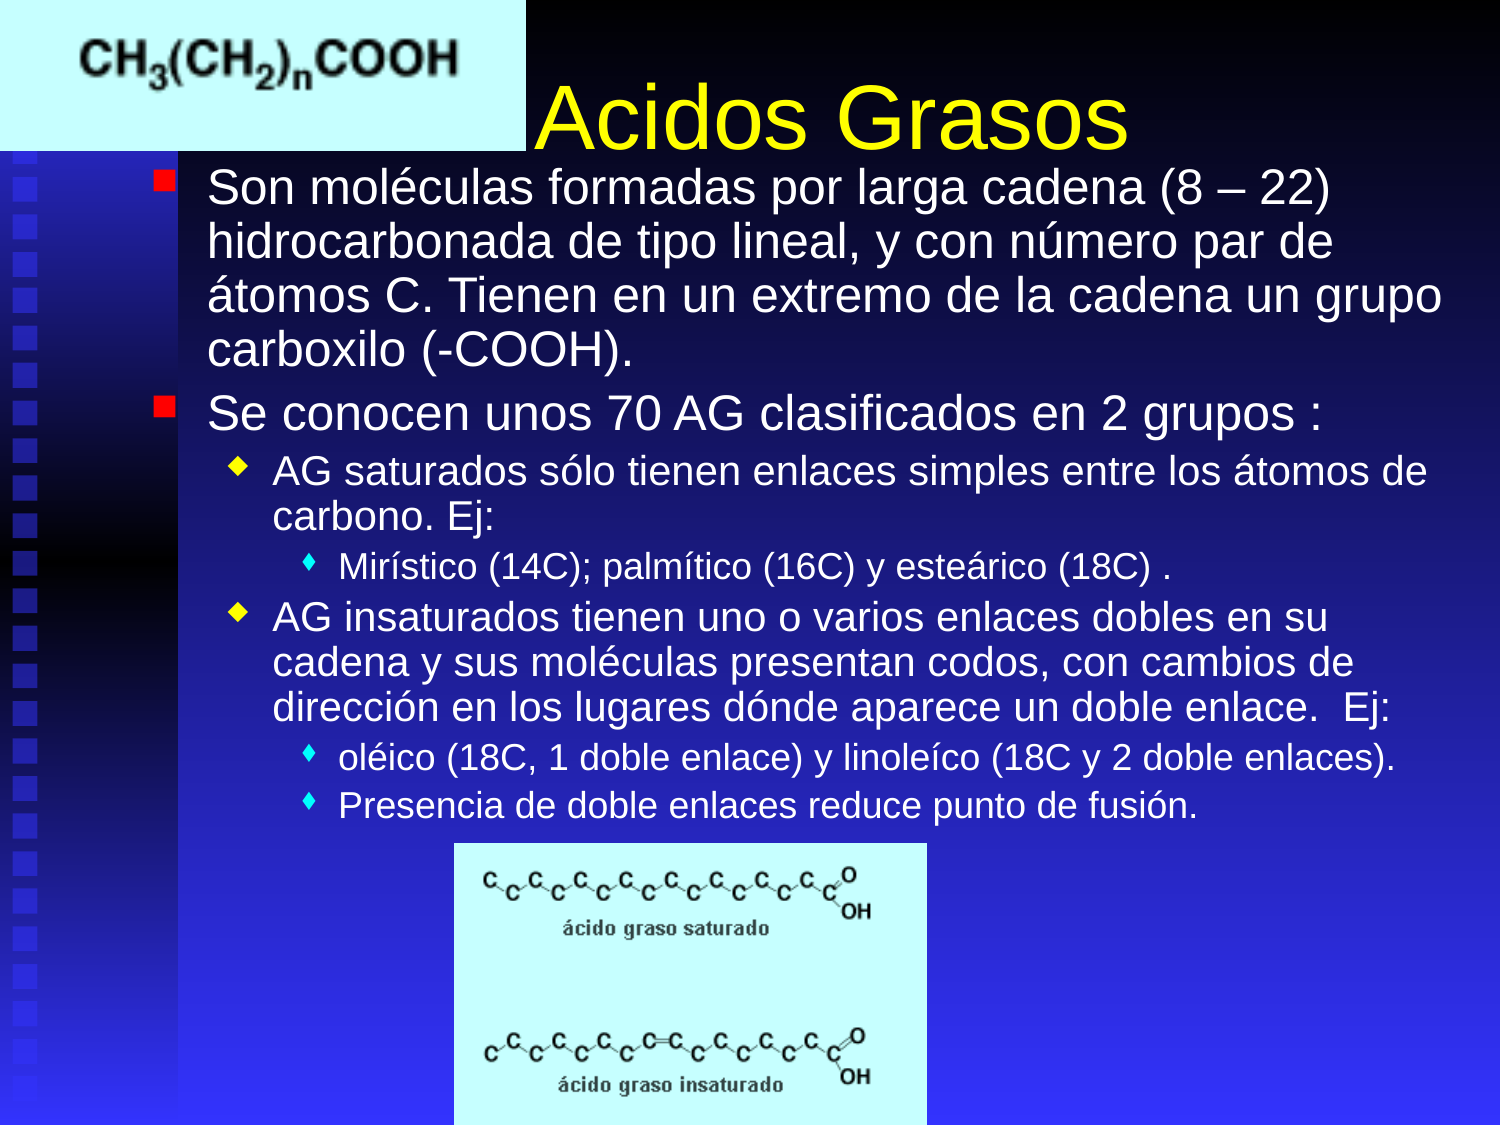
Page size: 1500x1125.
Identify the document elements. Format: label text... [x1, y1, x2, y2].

picture [454, 843, 927, 1125]
list Son moléculas formadas por larga cadena (8 – 22) hidrocarbonada de tipo lineal, y con número par de átomos C. Tienen en un extremo de la cadena un grupo carboxilo (-COOH). Se conocen unos 70 AG clasificados en 2 grupos : AG saturados sólo tienen enlaces simples entre los átomos de carbono. Ej: Mirístico (14C); palmítico (16C) y esteárico (18C) . AG insaturados tienen uno o varios enlaces dobles en su cadena y sus moléculas presentan codos, con cambios de dirección en los lugares dónde aparece un doble enlace. Ej: oléico (18C, 1 doble enlace) y linoleíco (18C y 2 doble enlaces). Presencia de doble enlaces reduce punto de fusión. [135, 153, 1468, 847]
title Acidos Grasos [529, 18, 1471, 207]
picture [0, 0, 526, 151]
